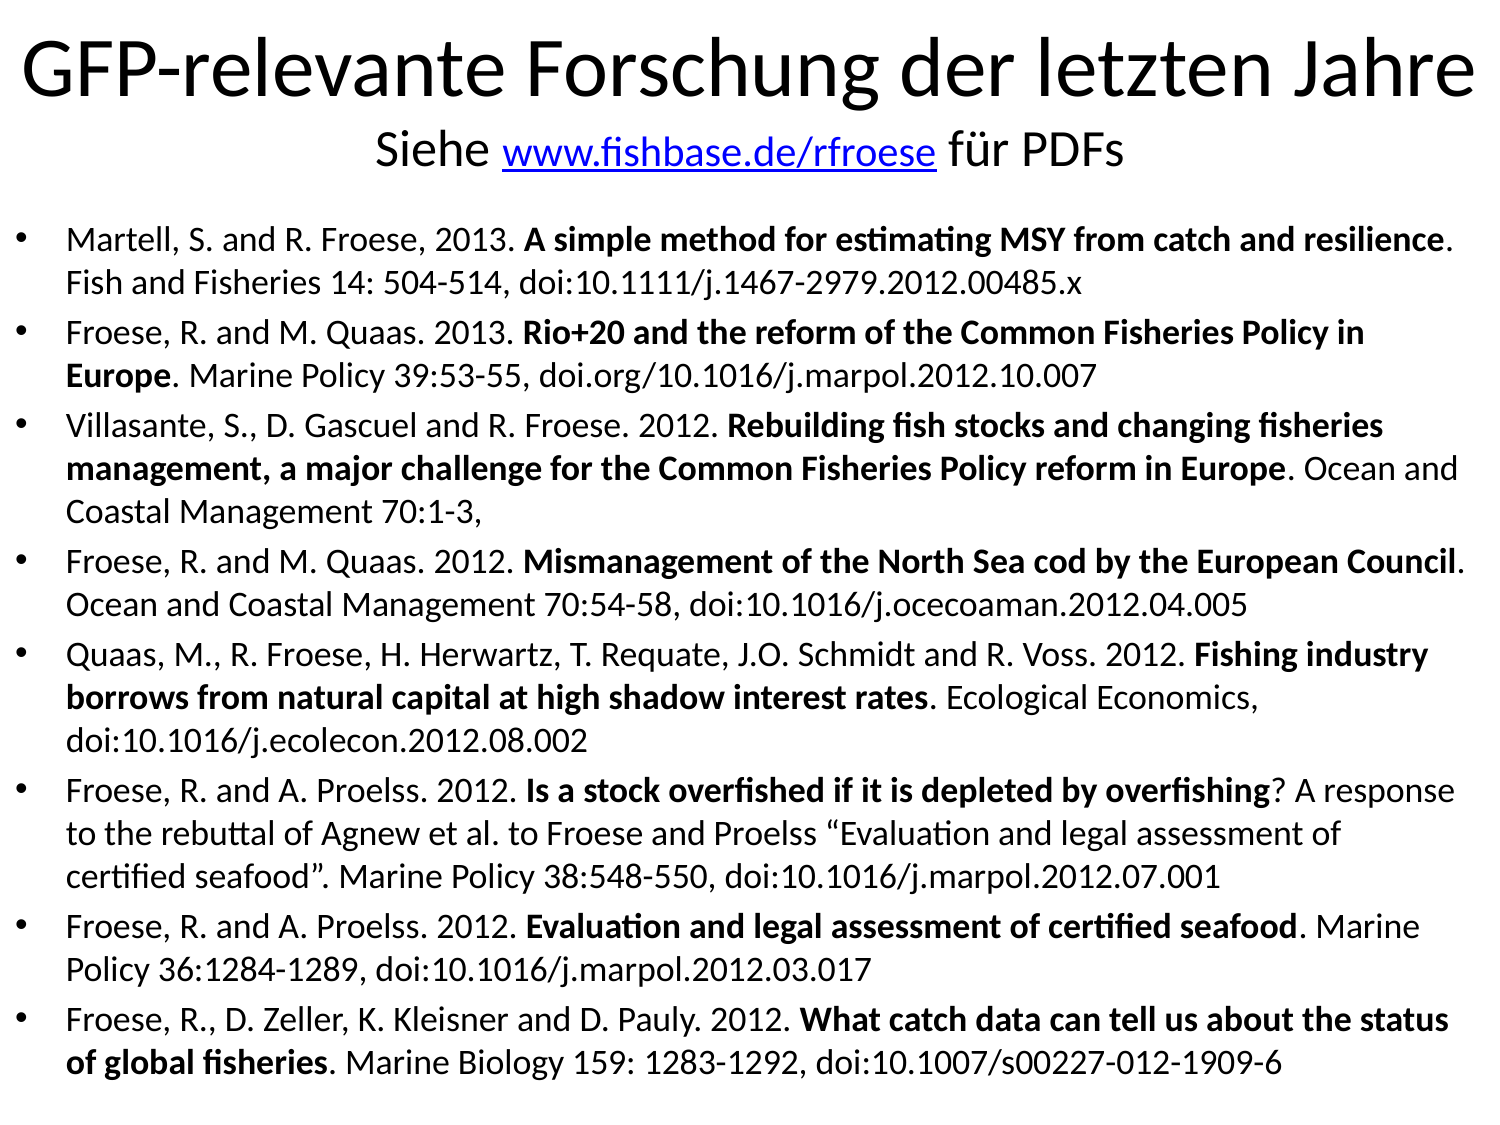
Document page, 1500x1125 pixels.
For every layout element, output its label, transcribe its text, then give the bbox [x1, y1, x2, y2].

title GFP-relevante Forschung der letzten Jahre Siehe www.fishbase.de/rfroese für PDFs [0, 0, 1500, 188]
list Martell, S. and R. Froese, 2013. A simple method for estimating MSY from catch and resilience. Fish and Fisheries 14: 504-514, doi:10.1111/j.1467-2979.2012.00485.x Froese, R. and M. Quaas. 2013. Rio+20 and the reform of the Common Fisheries Policy in Europe. Marine Policy 39:53-55, doi.org/10.1016/j.marpol.2012.10.007 Villasante, S., D. Gascuel and R. Froese. 2012. Rebuilding fish stocks and changing fisheries management, a major challenge for the Common Fisheries Policy reform in Europe. Ocean and Coastal Management 70:1-3, Froese, R. and M. Quaas. 2012. Mismanagement of the North Sea cod by the European Council. Ocean and Coastal Management 70:54-58, doi:10.1016/j.ocecoaman.2012.04.005 Quaas, M., R. Froese, H. Herwartz, T. Requate, J.O. Schmidt and R. Voss. 2012. Fishing industry borrows from natural capital at high shadow interest rates. Ecological Economics, doi:10.1016/j.ecolecon.2012.08.002 Froese, R. and A. Proelss. 2012. Is a stock overfished if it is depleted by overfishing? A response to the rebuttal of Agnew et al. to Froese and Proelss “Evaluation and legal assessment of certified seafood”. Marine Policy 38:548-550, doi:10.1016/j.marpol.2012.07.001 Froese, R. and A. Proelss. 2012. Evaluation and legal assessment of certified seafood. Marine Policy 36:1284-1289, doi:10.1016/j.marpol.2012.03.017 Froese, R., D. Zeller, K. Kleisner and D. Pauly. 2012. What catch data can tell us about the status of global fisheries. Marine Biology 159: 1283-1292, doi:10.1007/s00227-012-1909-6 [0, 208, 1483, 1125]
